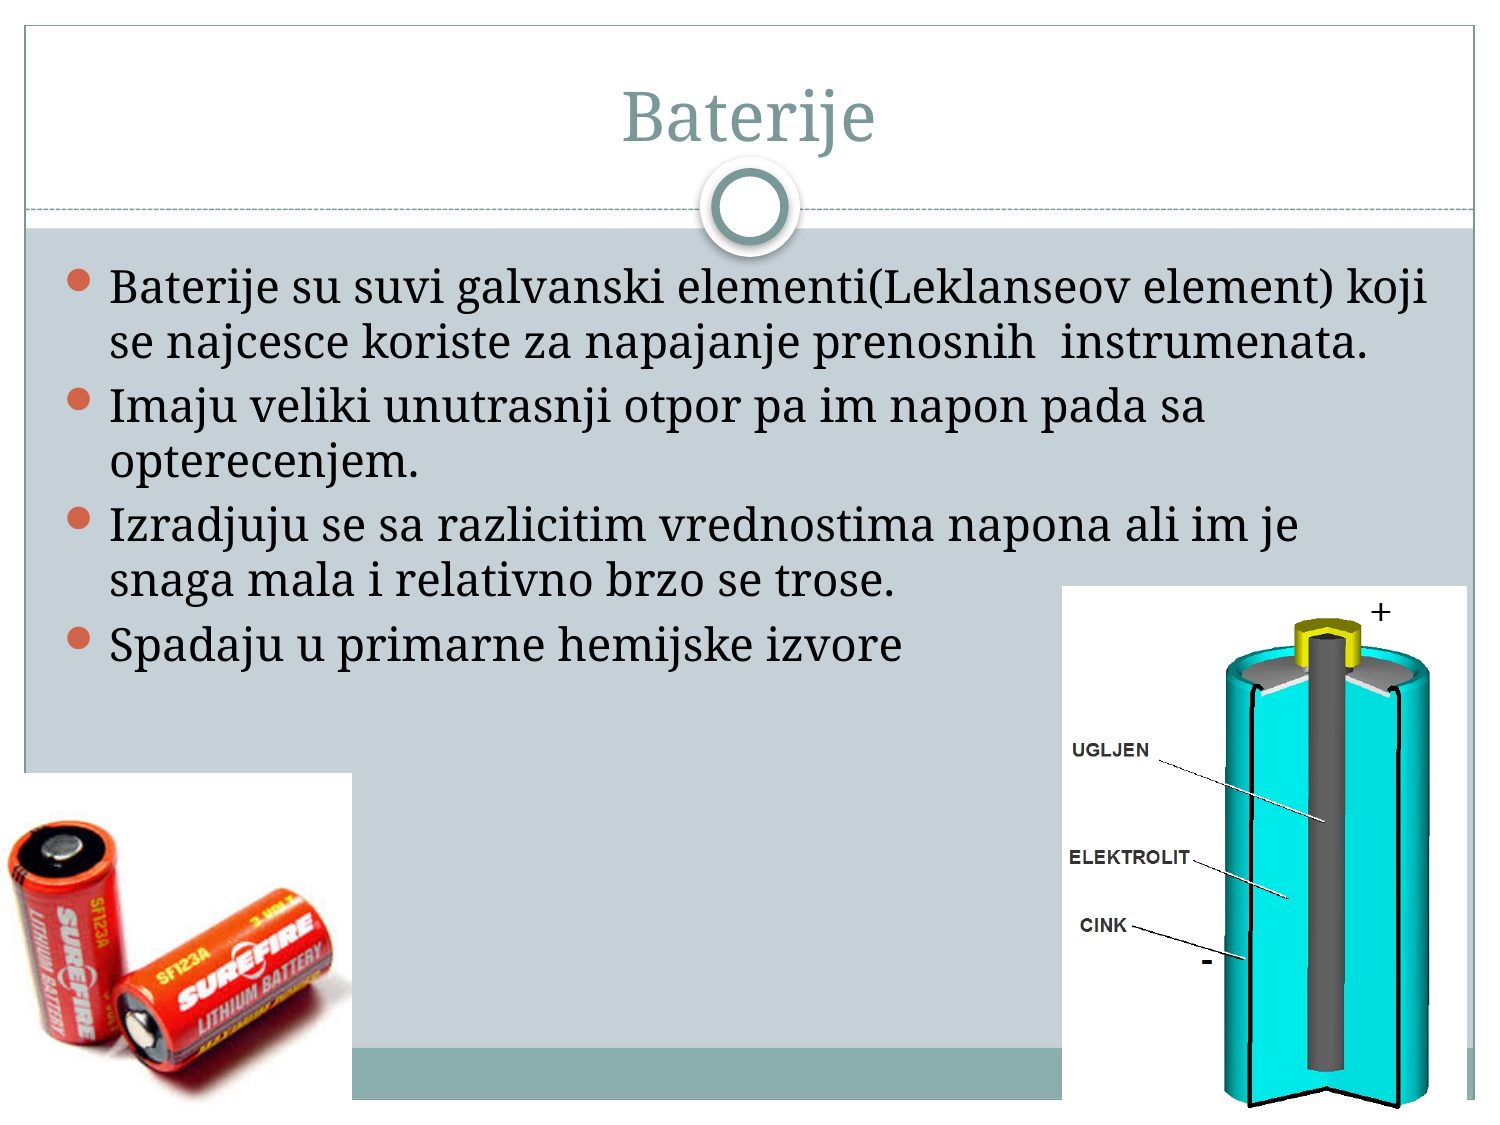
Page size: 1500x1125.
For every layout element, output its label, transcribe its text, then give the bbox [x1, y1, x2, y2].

title Baterije [49, 37, 1450, 163]
picture [1062, 585, 1467, 1125]
list Baterije su suvi galvanski elementi(Leklanseov element) koji se najcesce koriste za napajanje prenosnih instrumenata. Imaju veliki unutrasnji otpor pa im napon pada sa opterecenjem. Izradjuju se sa razlicitim vrednostima napona ali im je snaga mala i relativno brzo se trose. Spadaju u primarne hemijske izvore [49, 250, 1445, 1001]
picture [0, 773, 352, 1125]
